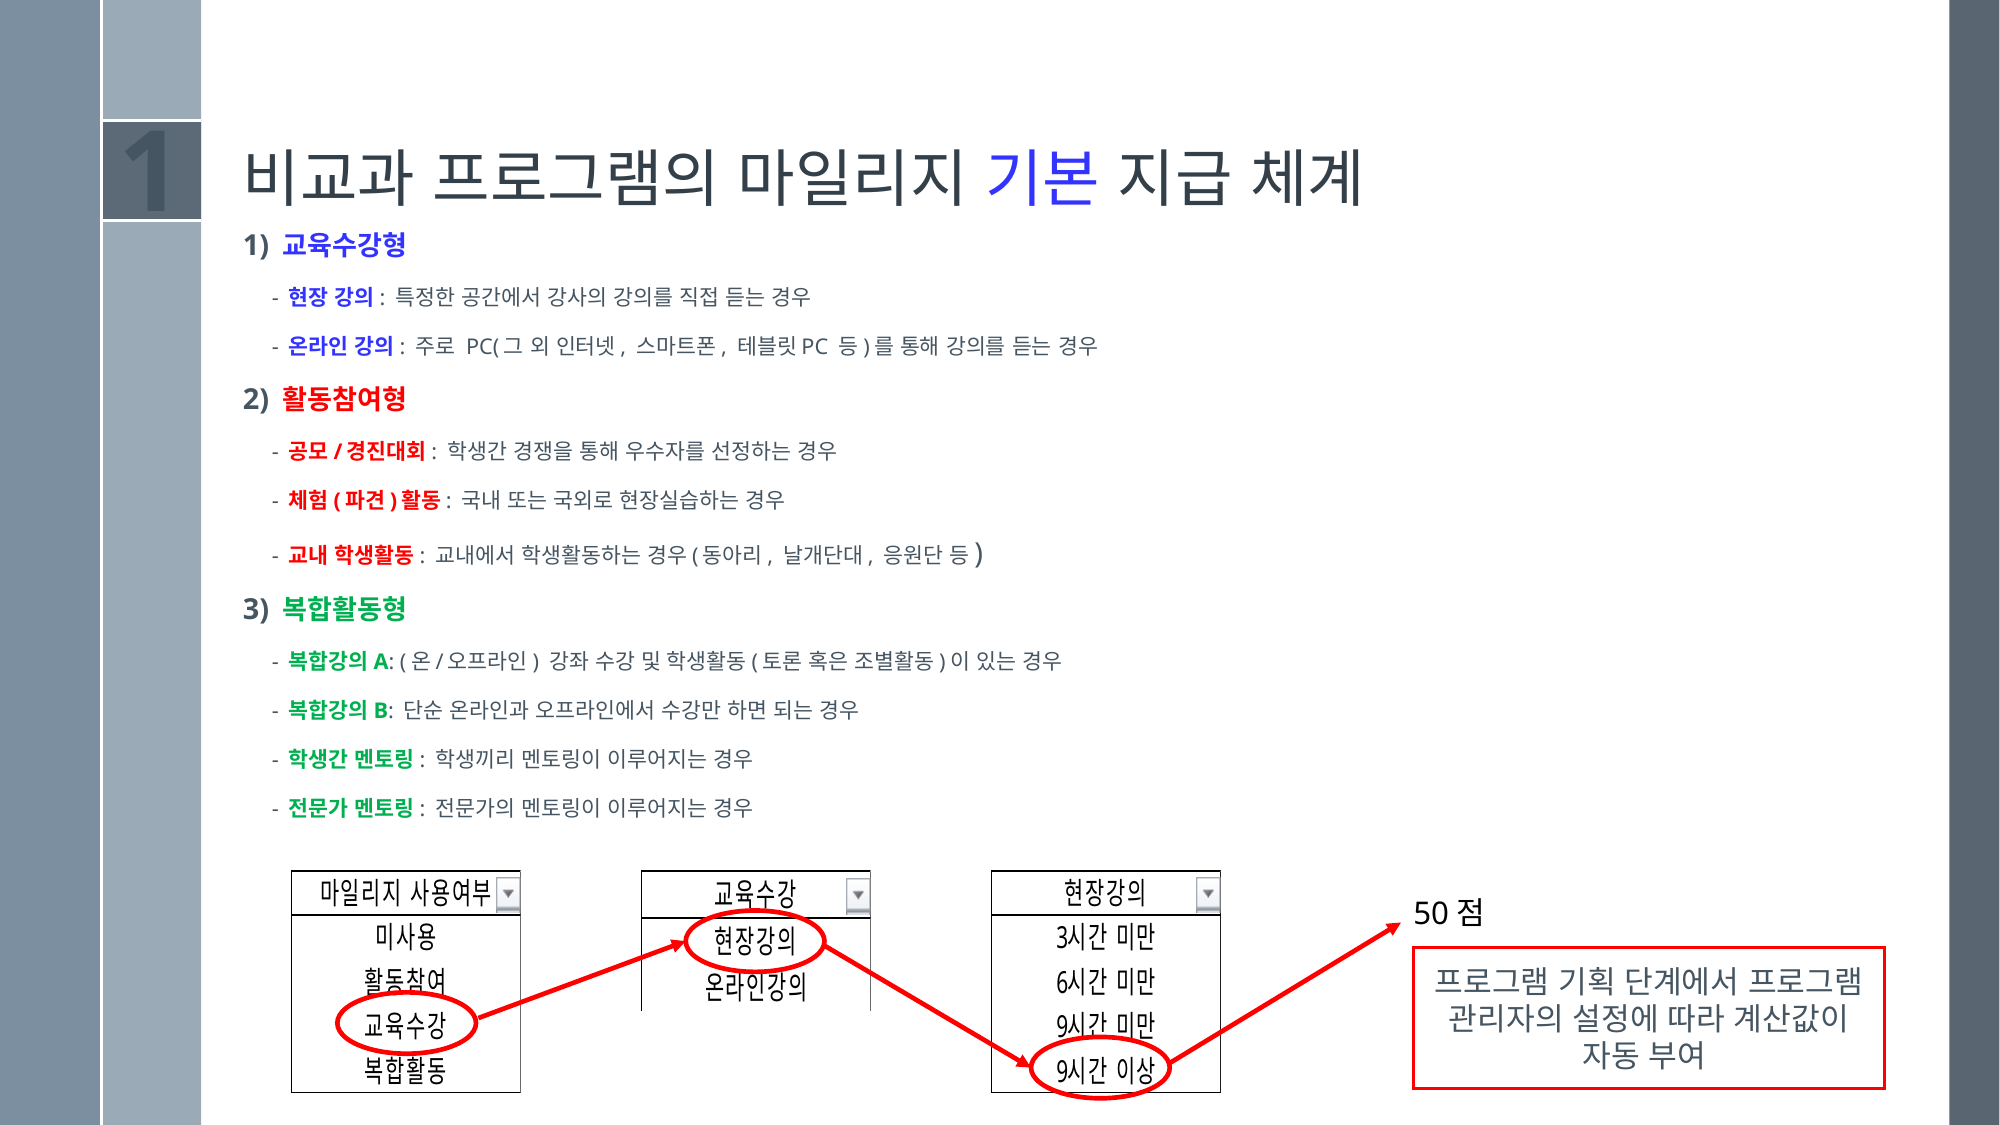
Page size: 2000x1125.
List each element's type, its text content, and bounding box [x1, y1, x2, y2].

list 1) 교육수강형 - 현장 강의: 특정한 공간에서 강사의 강의를 직접 듣는 경우 - 온라인 강의: 주로 PC(그 외 인터넷, 스마트폰, 테블릿PC 등)를 통해 강의를 듣는 경우 2) 활동참여형 - 공모/경진대회: 학생간 경쟁을 통해 우수자를 선정하는 경우 - 체험(파견)활동: 국내 또는 국외로 현장실습하는 경우 - 교내 학생활동: 교내에서 학생활동하는 경우(동아리, 날개단대, 응원단 등) 3) 복합활동형 - 복합강의A: (온/오프라인) 강좌 수강 및 학생활동(토론 혹은 조별활동)이 있는 경우 - 복합강의B: 단순 온라인과 오프라인에서 수강만 하면 되는 경우 - 학생간 멘토링: 학생끼리 멘토링이 이루어지는 경우 - 전문가 멘토링: 전문가의 멘토링이 이루어지는 경우 [228, 223, 1912, 831]
text_box 프로그램 기획 단계에서 프로그램 관리자의 설정에 따라 계산값이 자동 부여 [1505, 946, 1886, 1090]
title 비교과 프로그램의 마일리지 기본 지급 체계 [228, 19, 1945, 223]
text_box 1 [102, 91, 198, 241]
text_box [290, 869, 1505, 1099]
